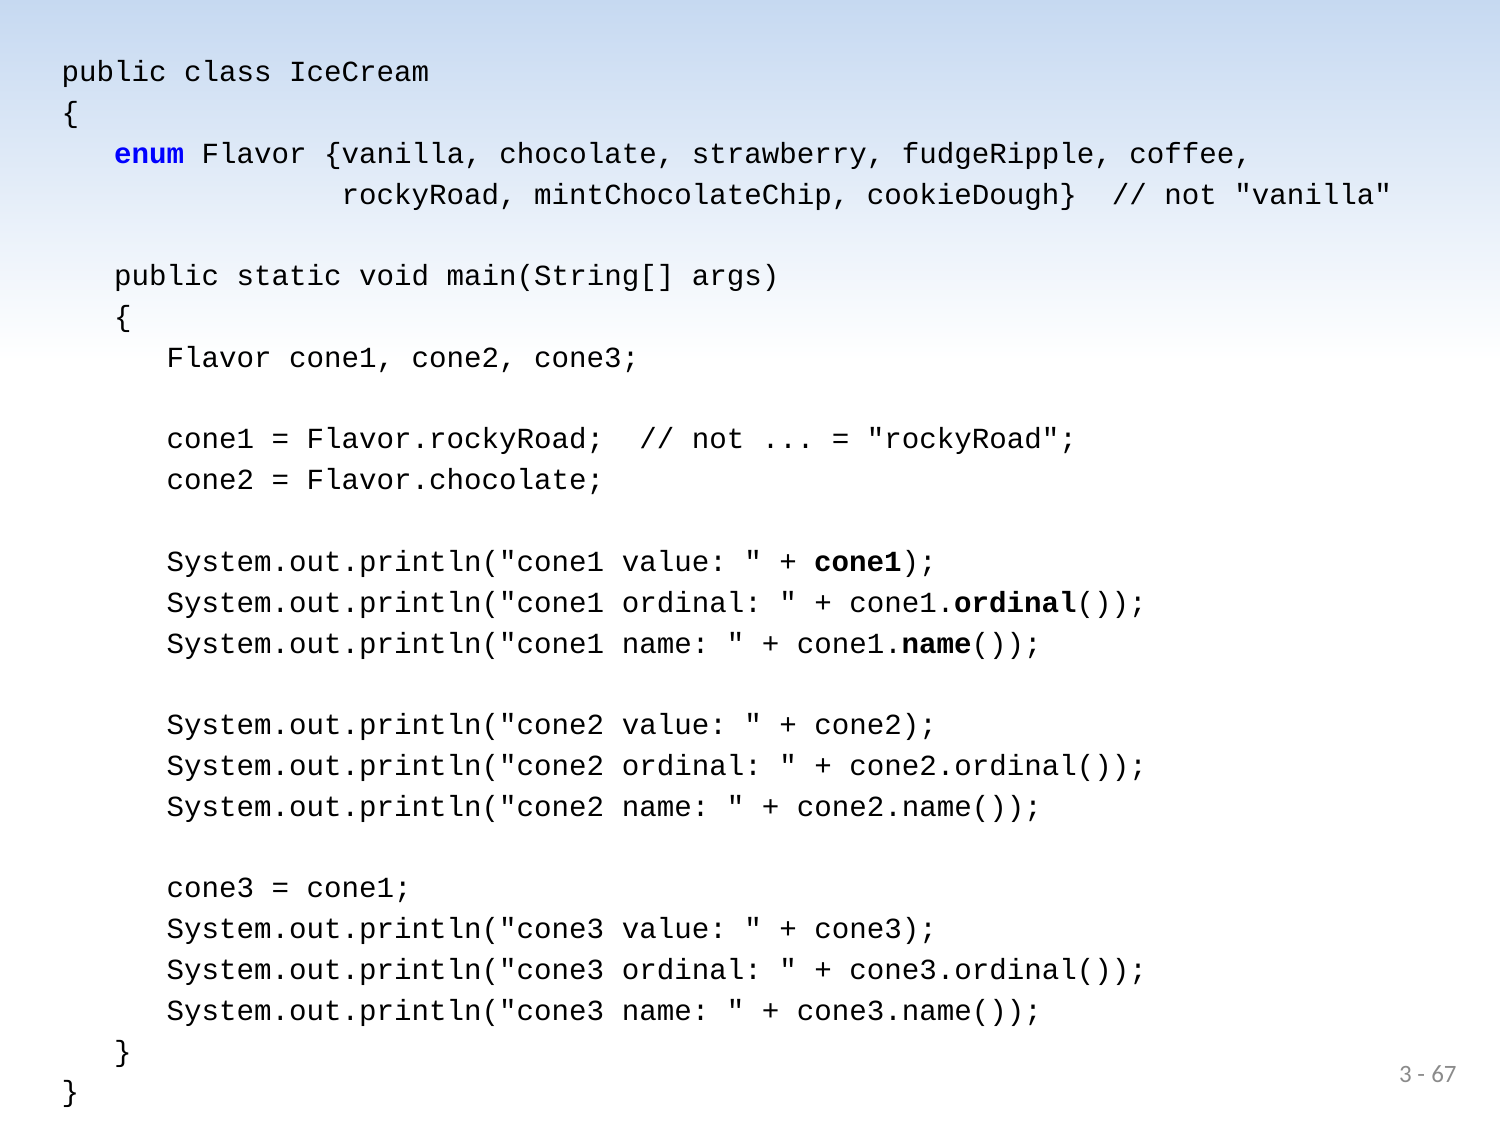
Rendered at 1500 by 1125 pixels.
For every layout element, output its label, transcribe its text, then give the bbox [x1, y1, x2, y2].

slide_number 3 - 67 [1121, 1042, 1472, 1103]
list public class IceCream { enum Flavor {vanilla, chocolate, strawberry, fudgeRipple, coffee, rockyRoad, mintChocolateChip, cookieDough} // not "vanilla" public static void main(String[] args) { Flavor cone1, cone2, cone3; cone1 = Flavor.rockyRoad; // not ... = "rockyRoad"; cone2 = Flavor.chocolate; System.out.println("cone1 value: " + cone1); System.out.println("cone1 ordinal: " + cone1.ordinal()); System.out.println("cone1 name: " + cone1.name()); System.out.println("cone2 value: " + cone2); System.out.println("cone2 ordinal: " + cone2.ordinal()); System.out.println("cone2 name: " + cone2.name()); cone3 = cone1; System.out.println("cone3 value: " + cone3); System.out.println("cone3 ordinal: " + cone3.ordinal()); System.out.println("cone3 name: " + cone3.name()); } } [46, 45, 1473, 1043]
